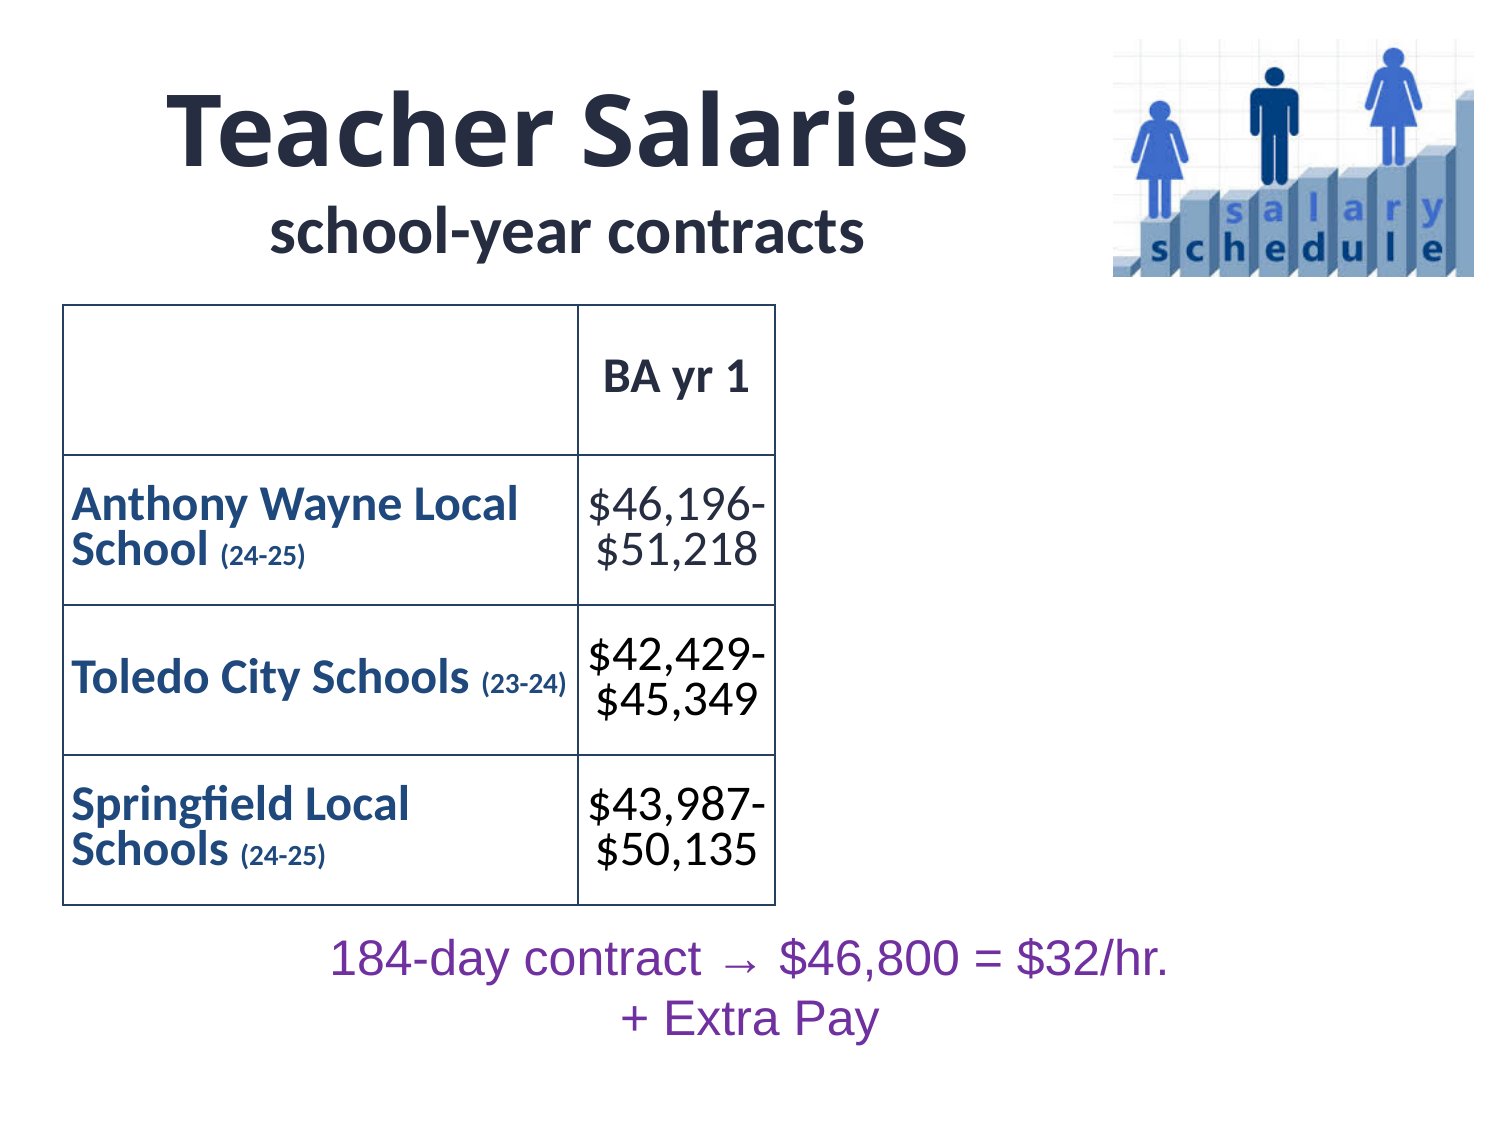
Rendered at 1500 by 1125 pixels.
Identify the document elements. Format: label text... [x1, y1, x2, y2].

table_cell $43,987-$50,135 [579, 756, 774, 904]
table_cell $42,429-$45,349 [579, 606, 774, 754]
table_cell Toledo City Schools (23-24) [64, 606, 577, 754]
table_cell Springfield Local Schools (24-25) [64, 756, 577, 904]
picture [1112, 39, 1474, 277]
text_box 184-day contract → $46,800 = $32/hr. + Extra Pay [241, 917, 1259, 1053]
title Teacher Salaries school-year contracts [0, 41, 1136, 292]
table_cell $46,196-$51,218 [579, 456, 774, 604]
table_header [64, 306, 577, 454]
table_header BA yr 1 [579, 306, 774, 454]
table_cell Anthony Wayne Local School (24-25) [64, 456, 577, 604]
